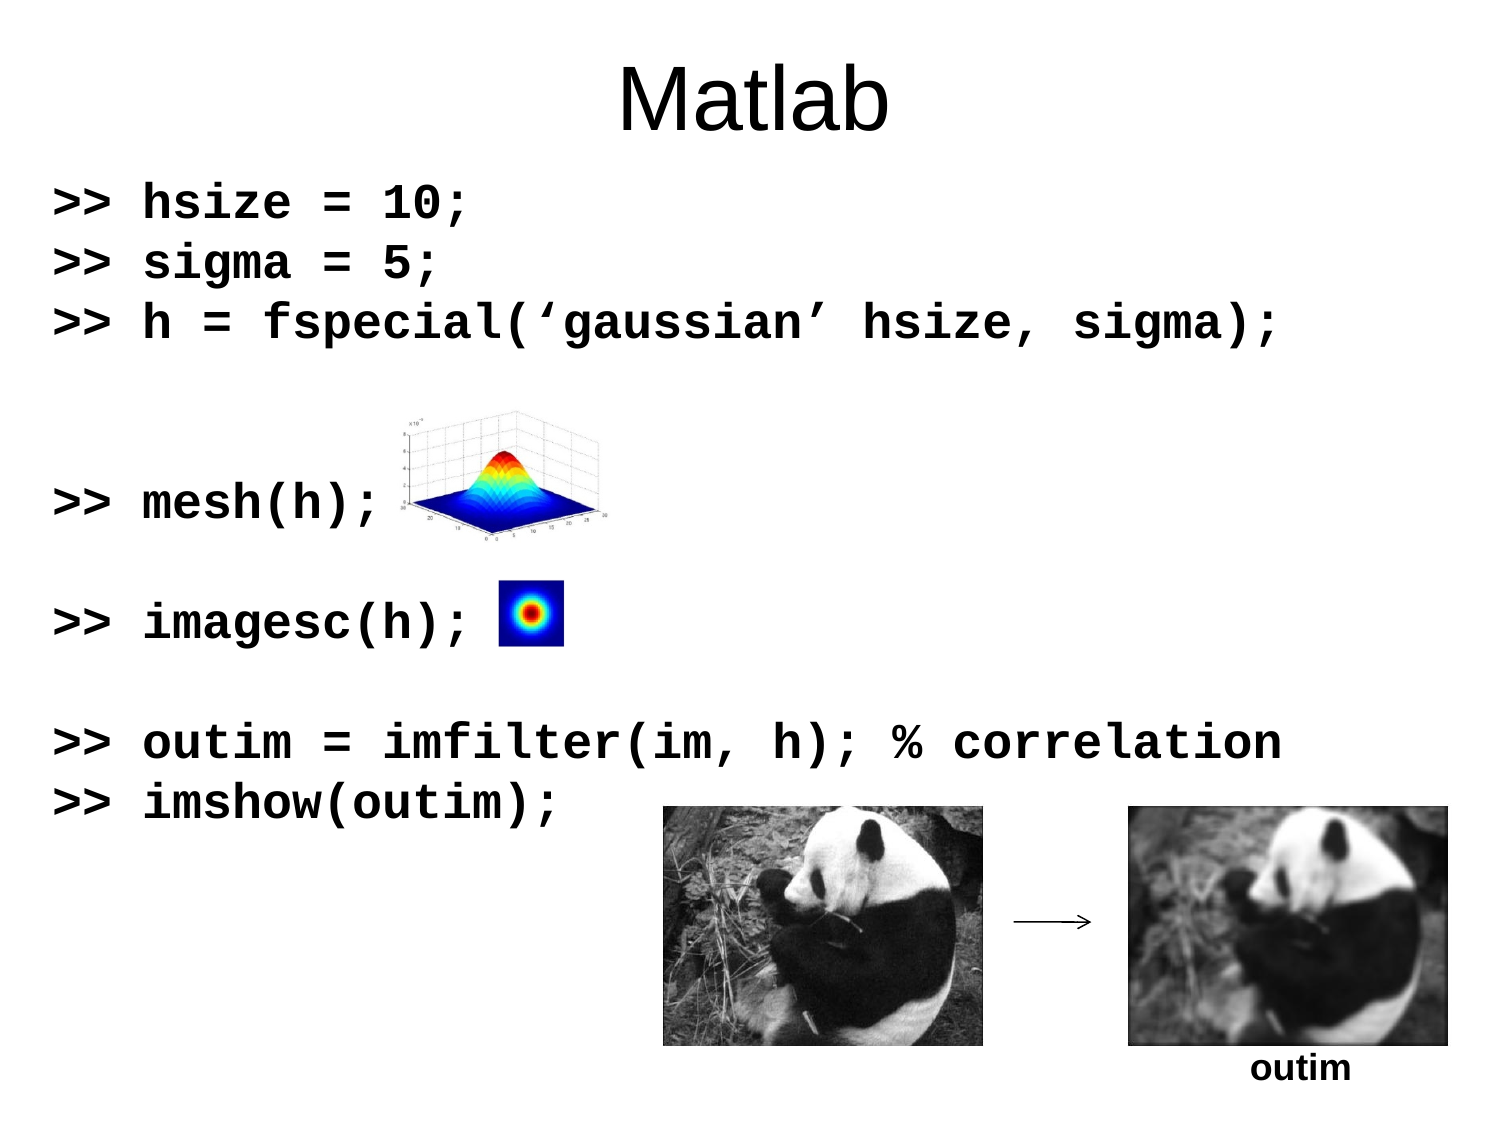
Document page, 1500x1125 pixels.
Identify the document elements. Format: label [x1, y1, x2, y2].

picture [378, 400, 622, 551]
text_box [1235, 1050, 1427, 1096]
title [78, 0, 1430, 161]
picture [659, 801, 985, 1050]
picture [497, 579, 565, 647]
picture [1121, 801, 1452, 1050]
text_box [37, 161, 1500, 836]
